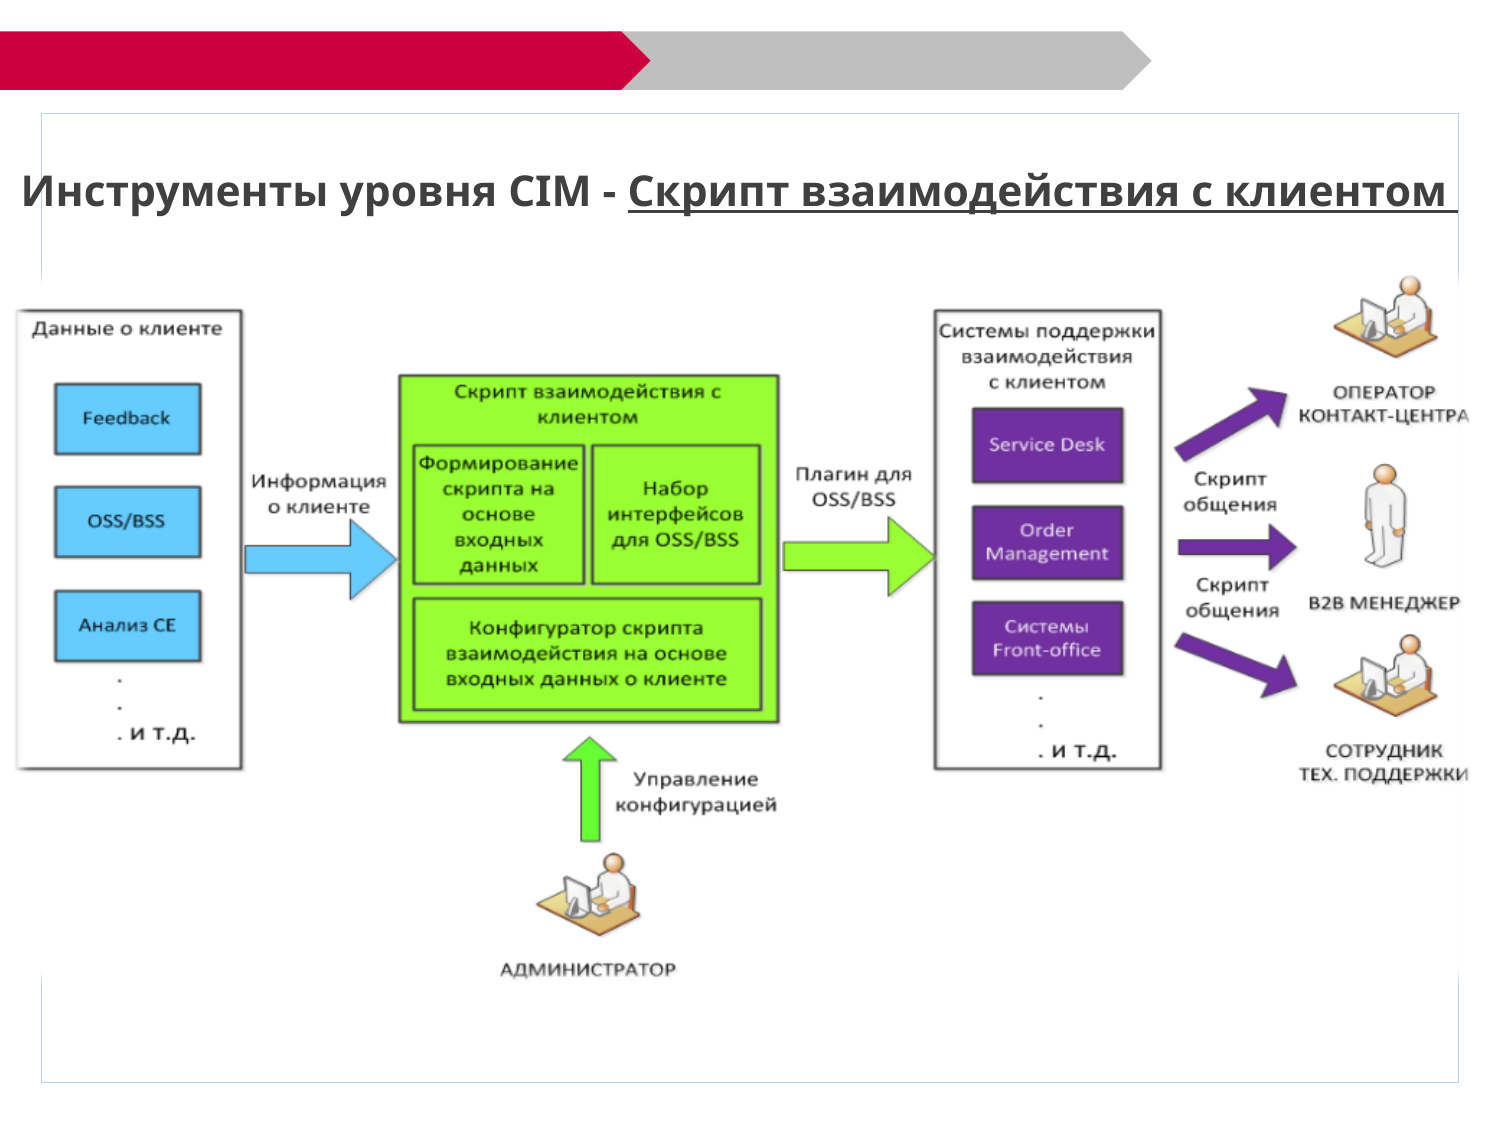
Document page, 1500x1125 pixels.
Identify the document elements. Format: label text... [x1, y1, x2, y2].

picture [14, 271, 1474, 984]
text_box Инструменты уровня CIM - Скрипт взаимодействия с клиентом [9, 147, 1500, 238]
